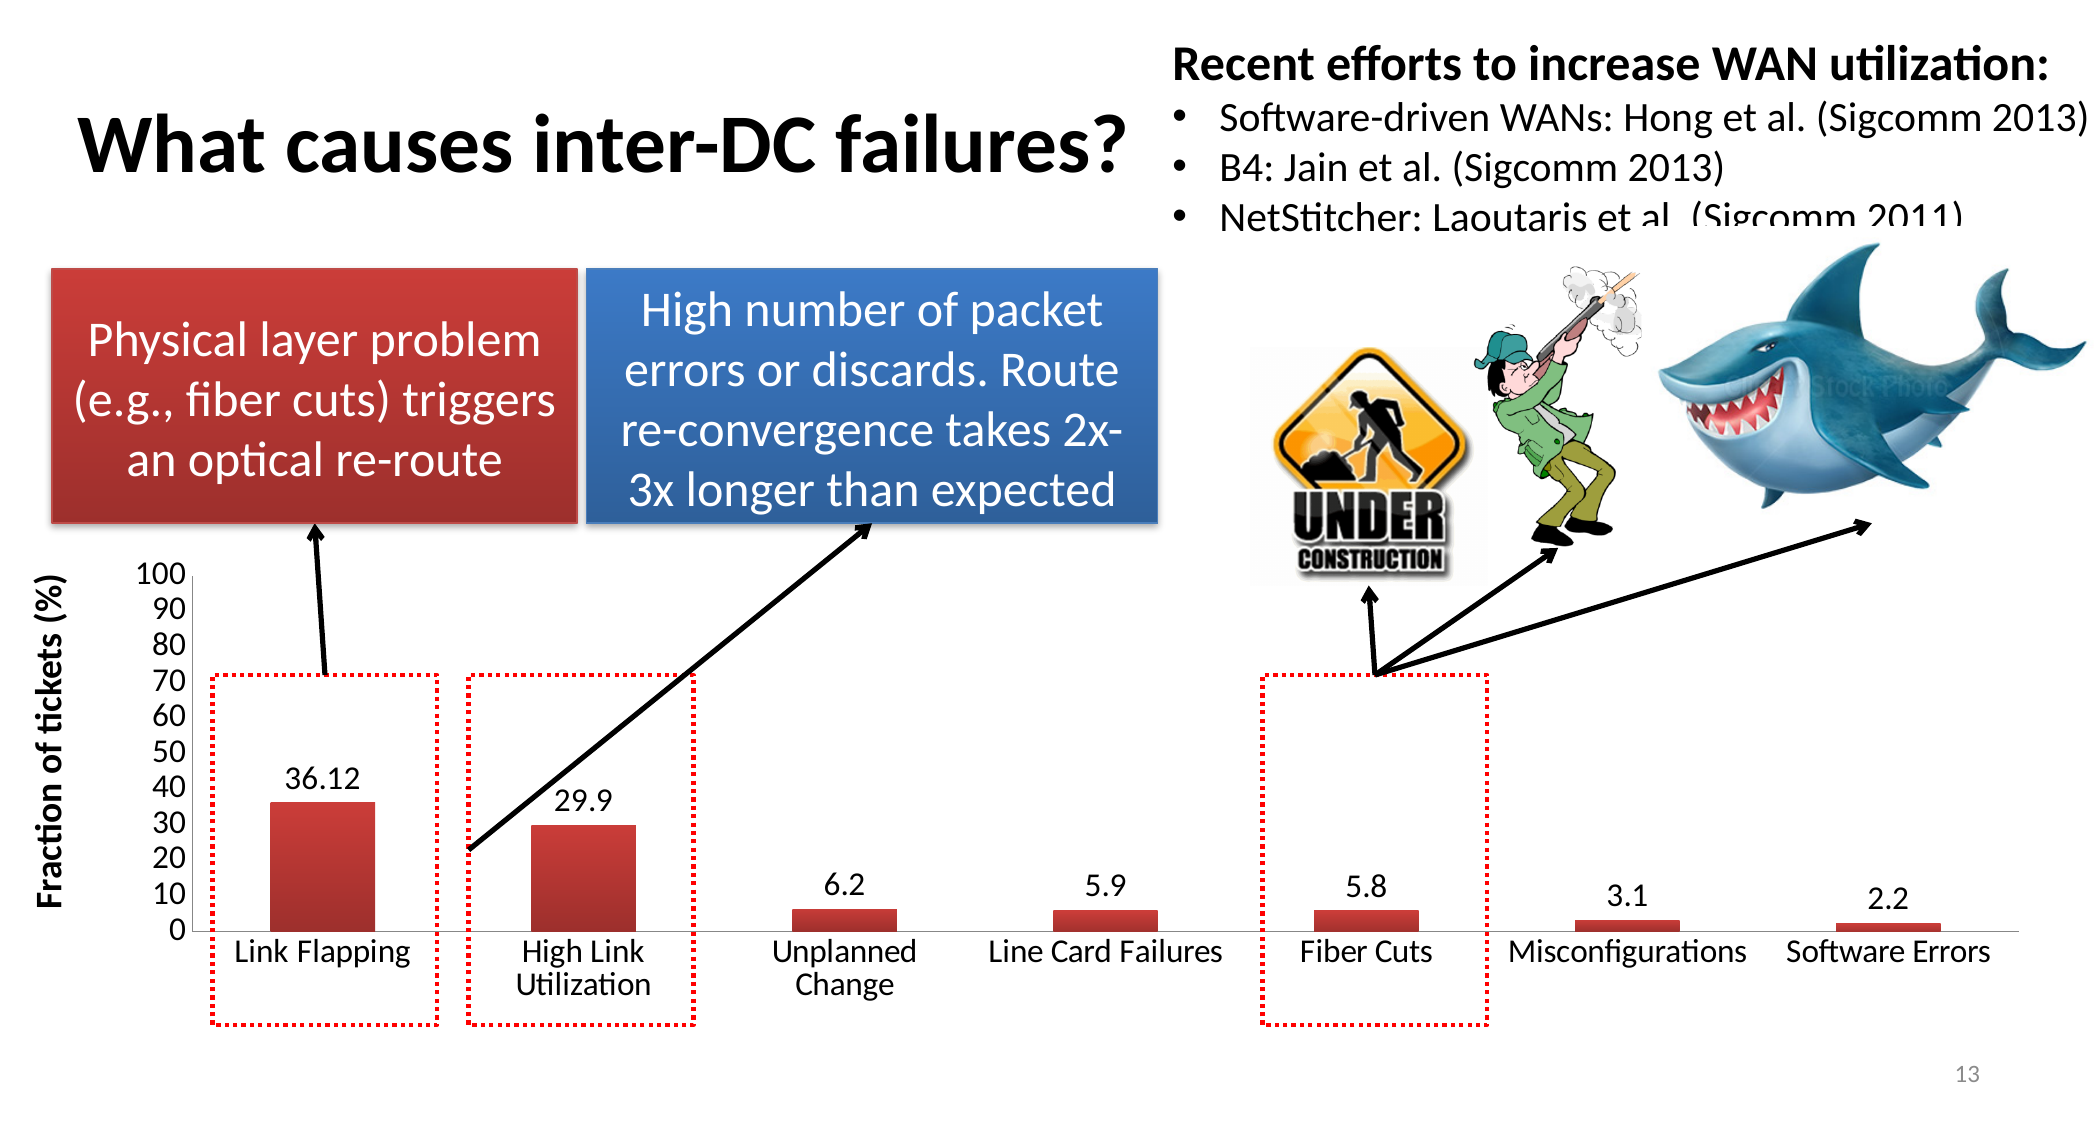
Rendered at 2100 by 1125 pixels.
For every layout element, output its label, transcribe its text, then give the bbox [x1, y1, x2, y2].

chart [1158, 549, 2059, 1013]
title What causes inter-DC failures? [62, 45, 1157, 233]
text_box Fraction of tickets (%) [16, 558, 46, 925]
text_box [1374, 226, 2100, 676]
slide_number 13 [1505, 1042, 1995, 1103]
text_box Recent efforts to increase WAN utilization: Software-driven WANs: Hong et al. (Sigcomm 2013) B4: Jain et al. (Sigcomm 2013) NetStitcher: Laoutaris et al. (Sigcomm 2011) [1157, 22, 2100, 248]
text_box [51, 268, 578, 1026]
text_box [1249, 347, 1368, 676]
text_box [578, 268, 1158, 1026]
